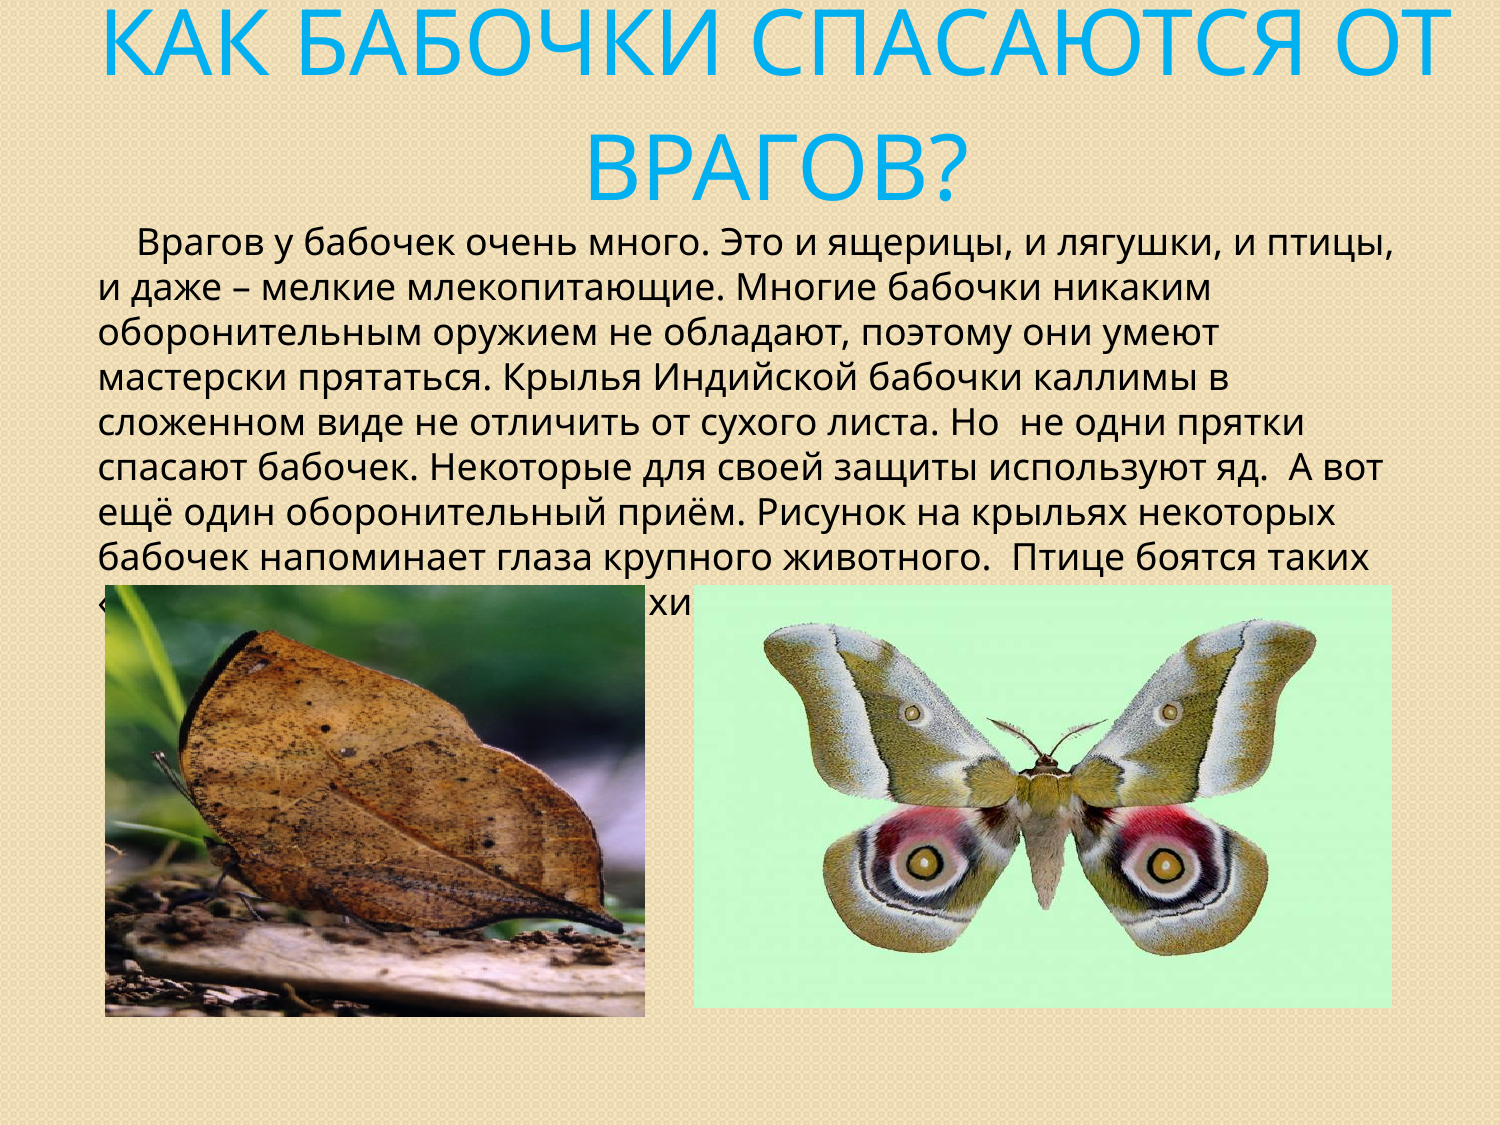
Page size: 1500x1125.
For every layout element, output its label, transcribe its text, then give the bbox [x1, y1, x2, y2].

list Врагов у бабочек очень много. Это и ящерицы, и лягушки, и птицы, и даже – мелкие млекопитающие. Многие бабочки никаким оборонительным оружием не обладают, поэтому они умеют мастерски прятаться. Крылья Индийской бабочки каллимы в сложенном виде не отличить от сухого листа. Но не одни прятки спасают бабочек. Некоторые для своей защиты используют яд. А вот ещё один оборонительный приём. Рисунок на крыльях некоторых бабочек напоминает глаза крупного животного. Птице боятся таких «глаз» , принимая их за глаза хищника, и не едят таких бабочек. [75, 210, 1418, 551]
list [105, 585, 645, 1017]
picture [694, 585, 1392, 1008]
title Как бабочки спасаются от врагов? [75, 35, 1477, 227]
